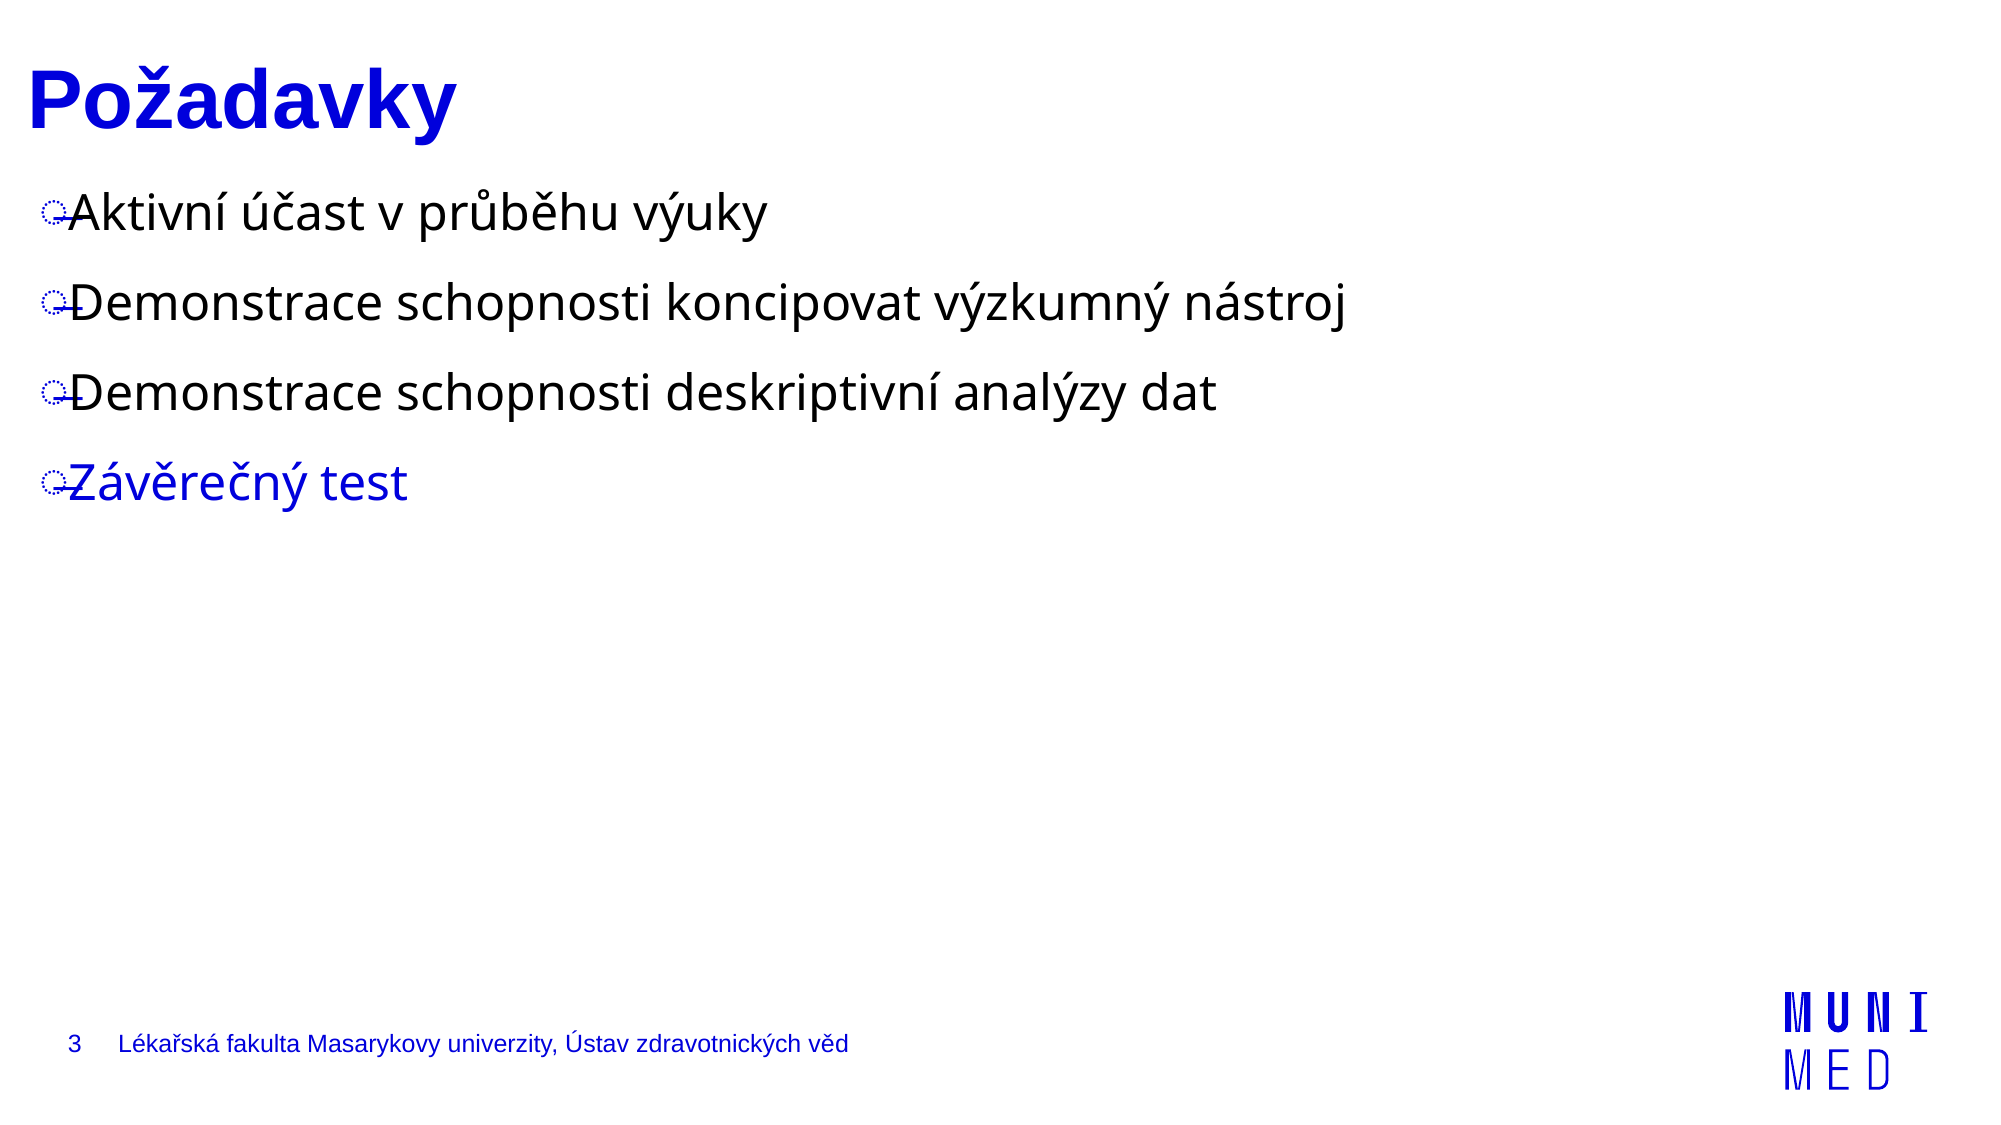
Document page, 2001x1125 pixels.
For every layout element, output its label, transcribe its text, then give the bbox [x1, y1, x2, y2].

list Aktivní účast v průběhu výuky Demonstrace schopnosti koncipovat výzkumný nástroj Demonstrace schopnosti deskriptivní analýzy dat Závěrečný test [27, 149, 1967, 1019]
title Požadavky [27, 62, 1180, 149]
slide_number 3 [67, 1021, 110, 1063]
footer Lékařská fakulta Masarykovy univerzity, Ústav zdravotnických věd [118, 1021, 1418, 1063]
